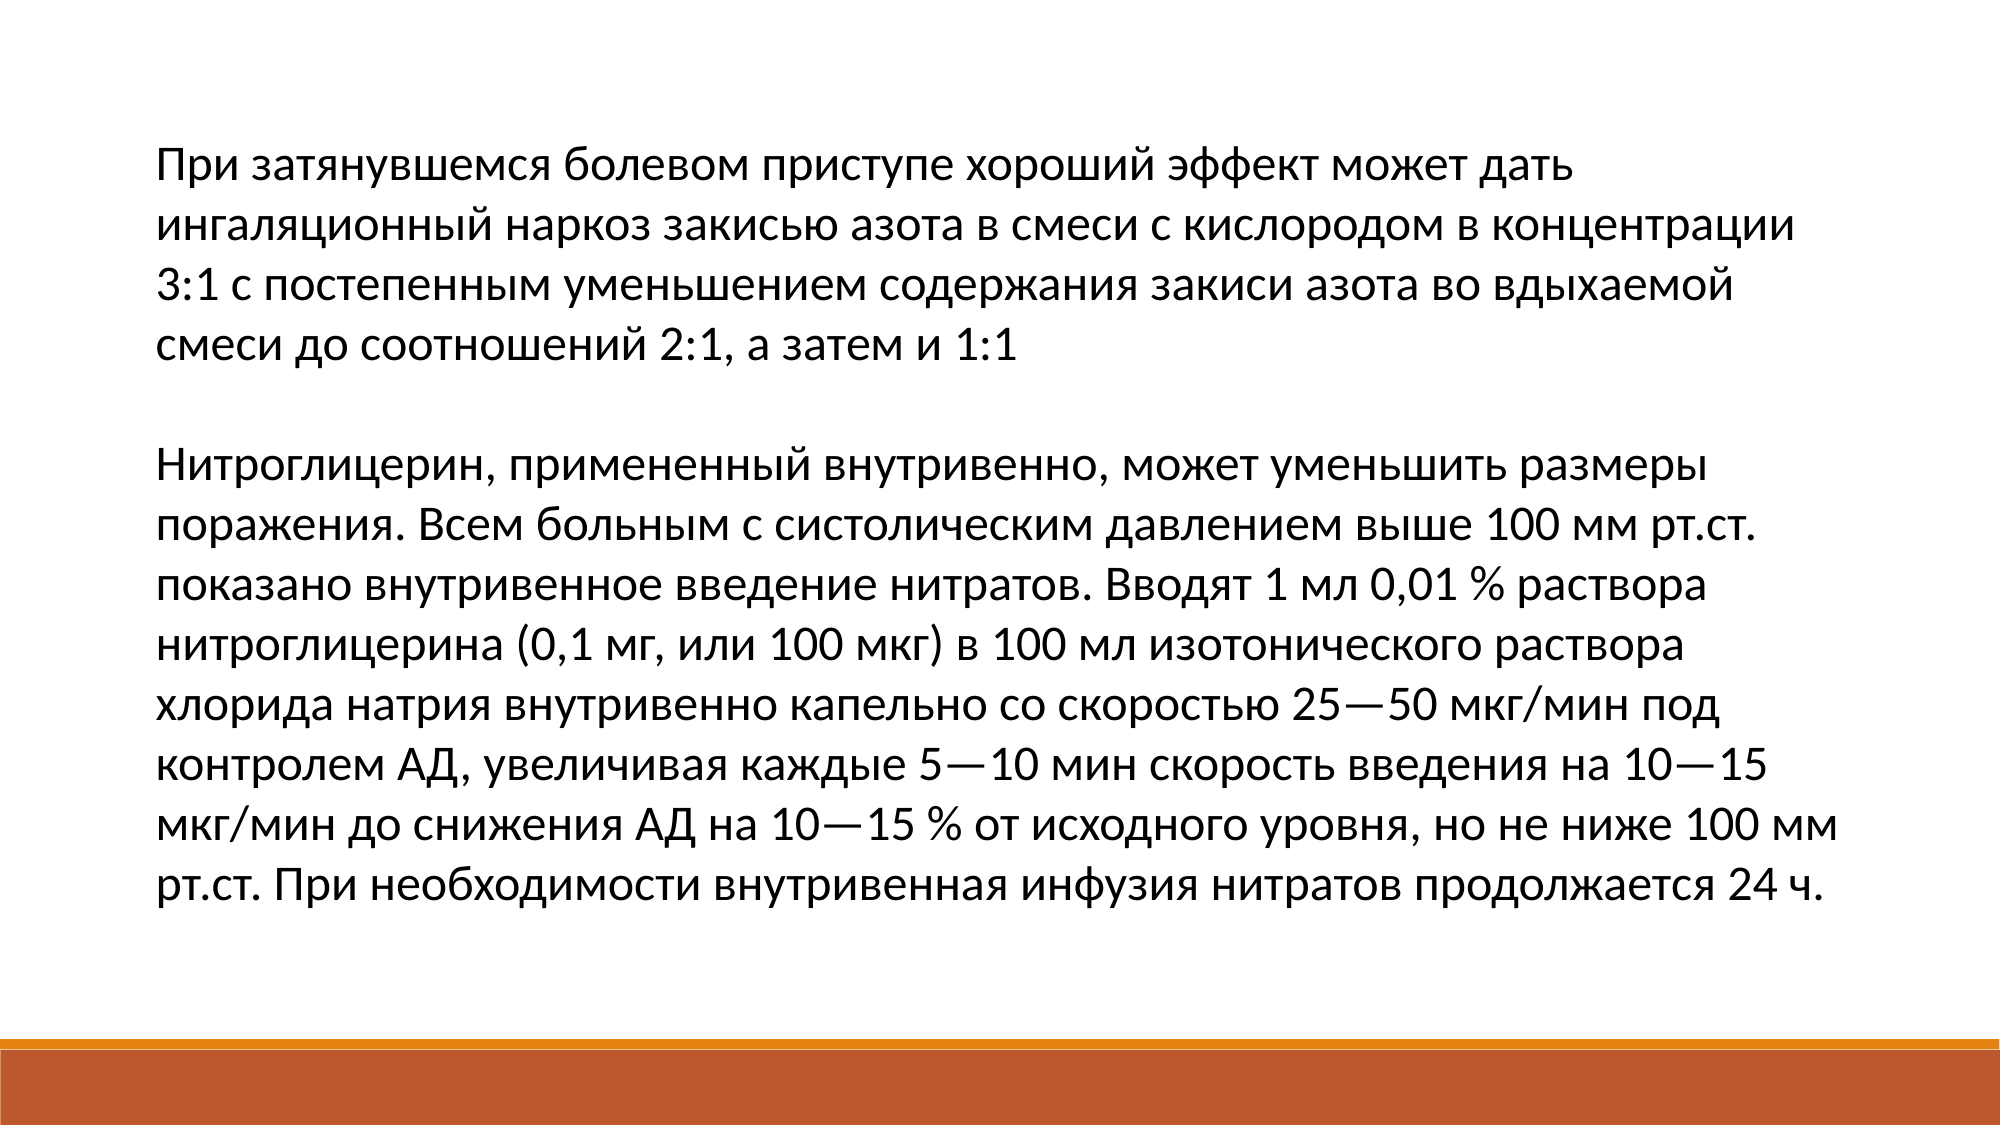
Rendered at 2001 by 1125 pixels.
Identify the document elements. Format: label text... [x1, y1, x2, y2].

text_box При затянувшемся болевом приступе хороший эффект может дать ингаляционный наркоз закисью азота в смеси с кислородом в концентрации 3:1 с постепенным уменьшением содержания закиси азота во вдыхаемой смеси до соотношений 2:1, а затем и 1:1 Нитроглицерин, примененный внутривенно, может уменьшить размеры поражения. Всем больным с систолическим давлением выше 100 мм рт.ст. показано внутривенное введение нитратов. Вводят 1 мл 0,01 % раствора нитроглицерина (0,1 мг, или 100 мкг) в 100 мл изотонического раствора хлорида натрия внутривенно капельно со скоростью 25—50 мкг/мин под контролем АД, увеличивая каждые 5—10 мин скорость введения на 10—15 мкг/мин до снижения АД на 10—15 % от исходного уровня, но не ниже 100 мм рт.ст. При необходимости внутривенная инфузия нитратов продолжается 24 ч. [140, 123, 1870, 918]
